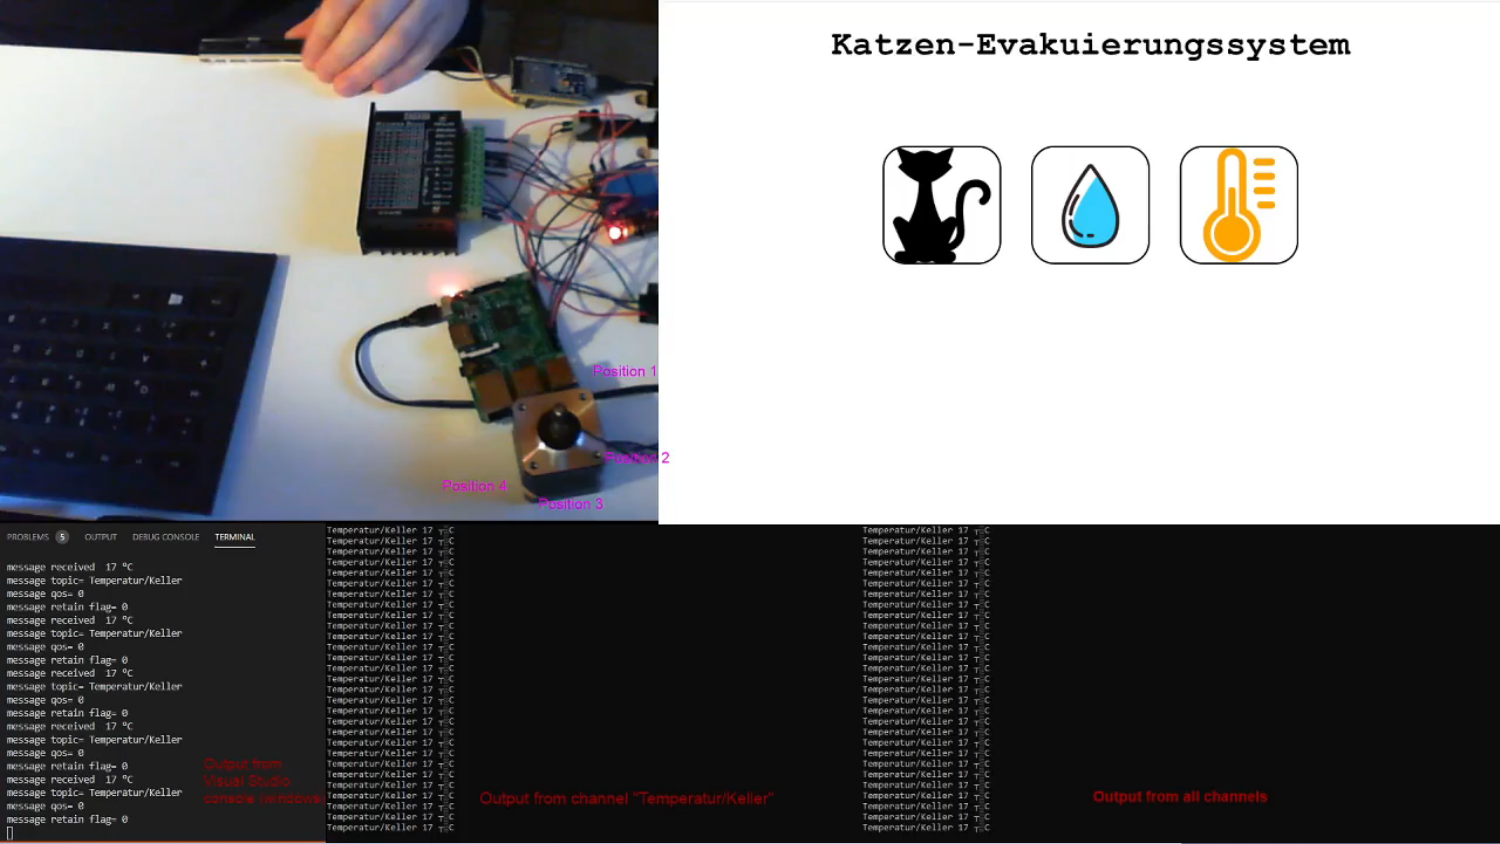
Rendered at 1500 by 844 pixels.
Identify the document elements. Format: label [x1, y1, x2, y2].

text_box [0, 0, 1500, 844]
